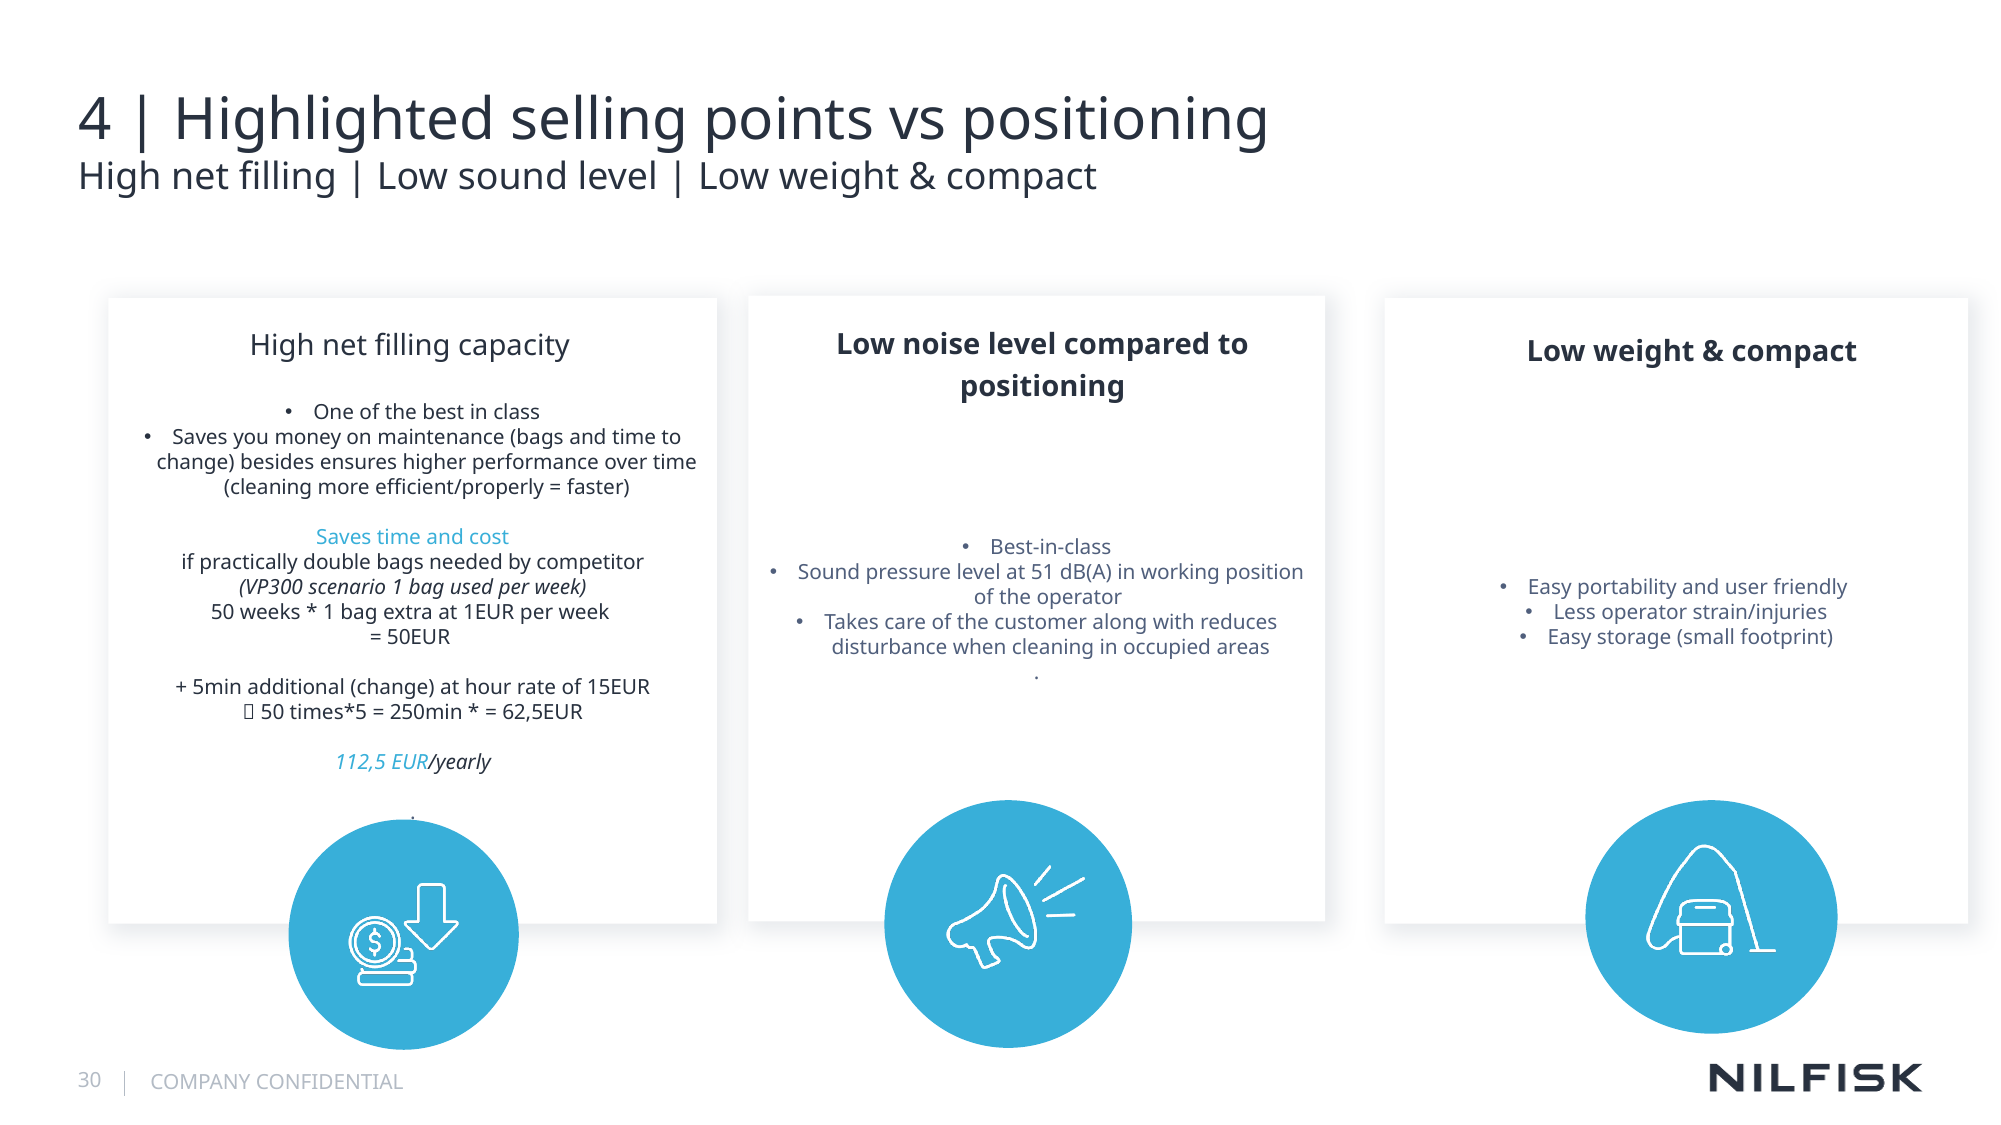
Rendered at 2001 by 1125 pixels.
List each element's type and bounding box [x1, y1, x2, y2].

slide_number [78, 1068, 123, 1094]
list [115, 290, 700, 384]
text_box [107, 297, 718, 1050]
picture [1676, 1030, 1956, 1125]
text_box [720, 288, 1353, 1048]
text_box [1384, 295, 1979, 1034]
text_box [78, 143, 1922, 205]
title [78, 86, 1921, 143]
footer [150, 1068, 493, 1094]
